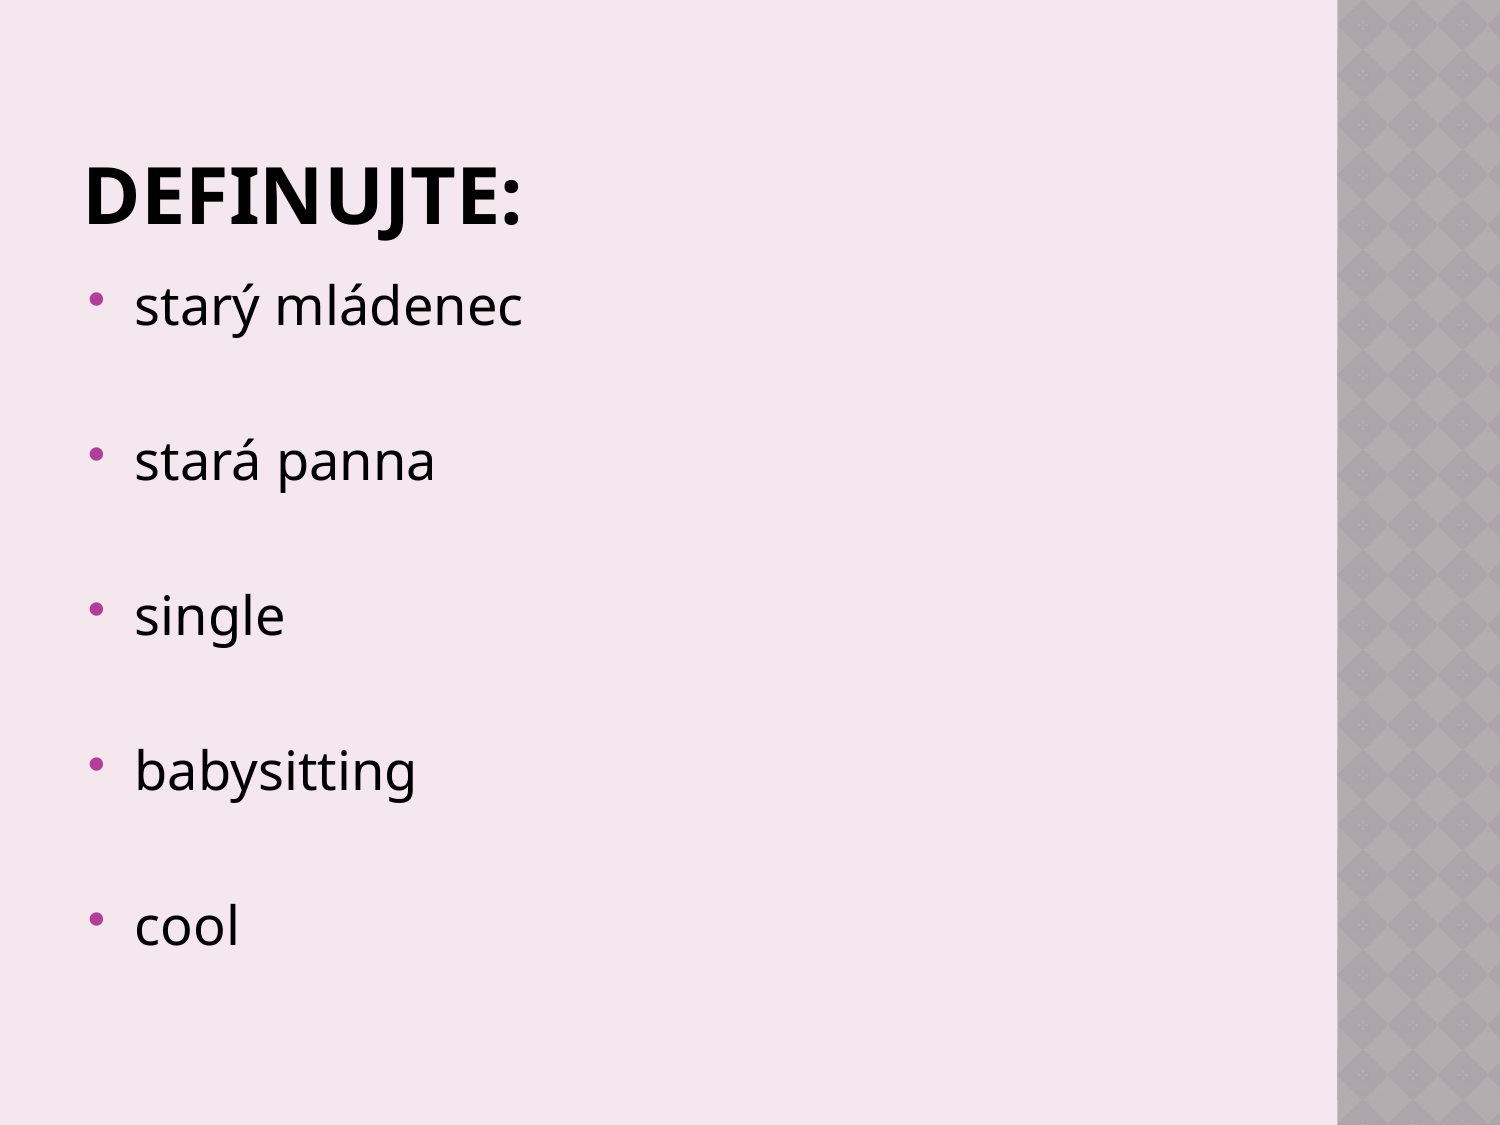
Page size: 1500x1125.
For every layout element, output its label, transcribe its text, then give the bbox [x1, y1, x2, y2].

title Definujte: [75, 52, 1263, 240]
list starý mládenec stará panna single babysitting cool [75, 264, 1263, 1059]
